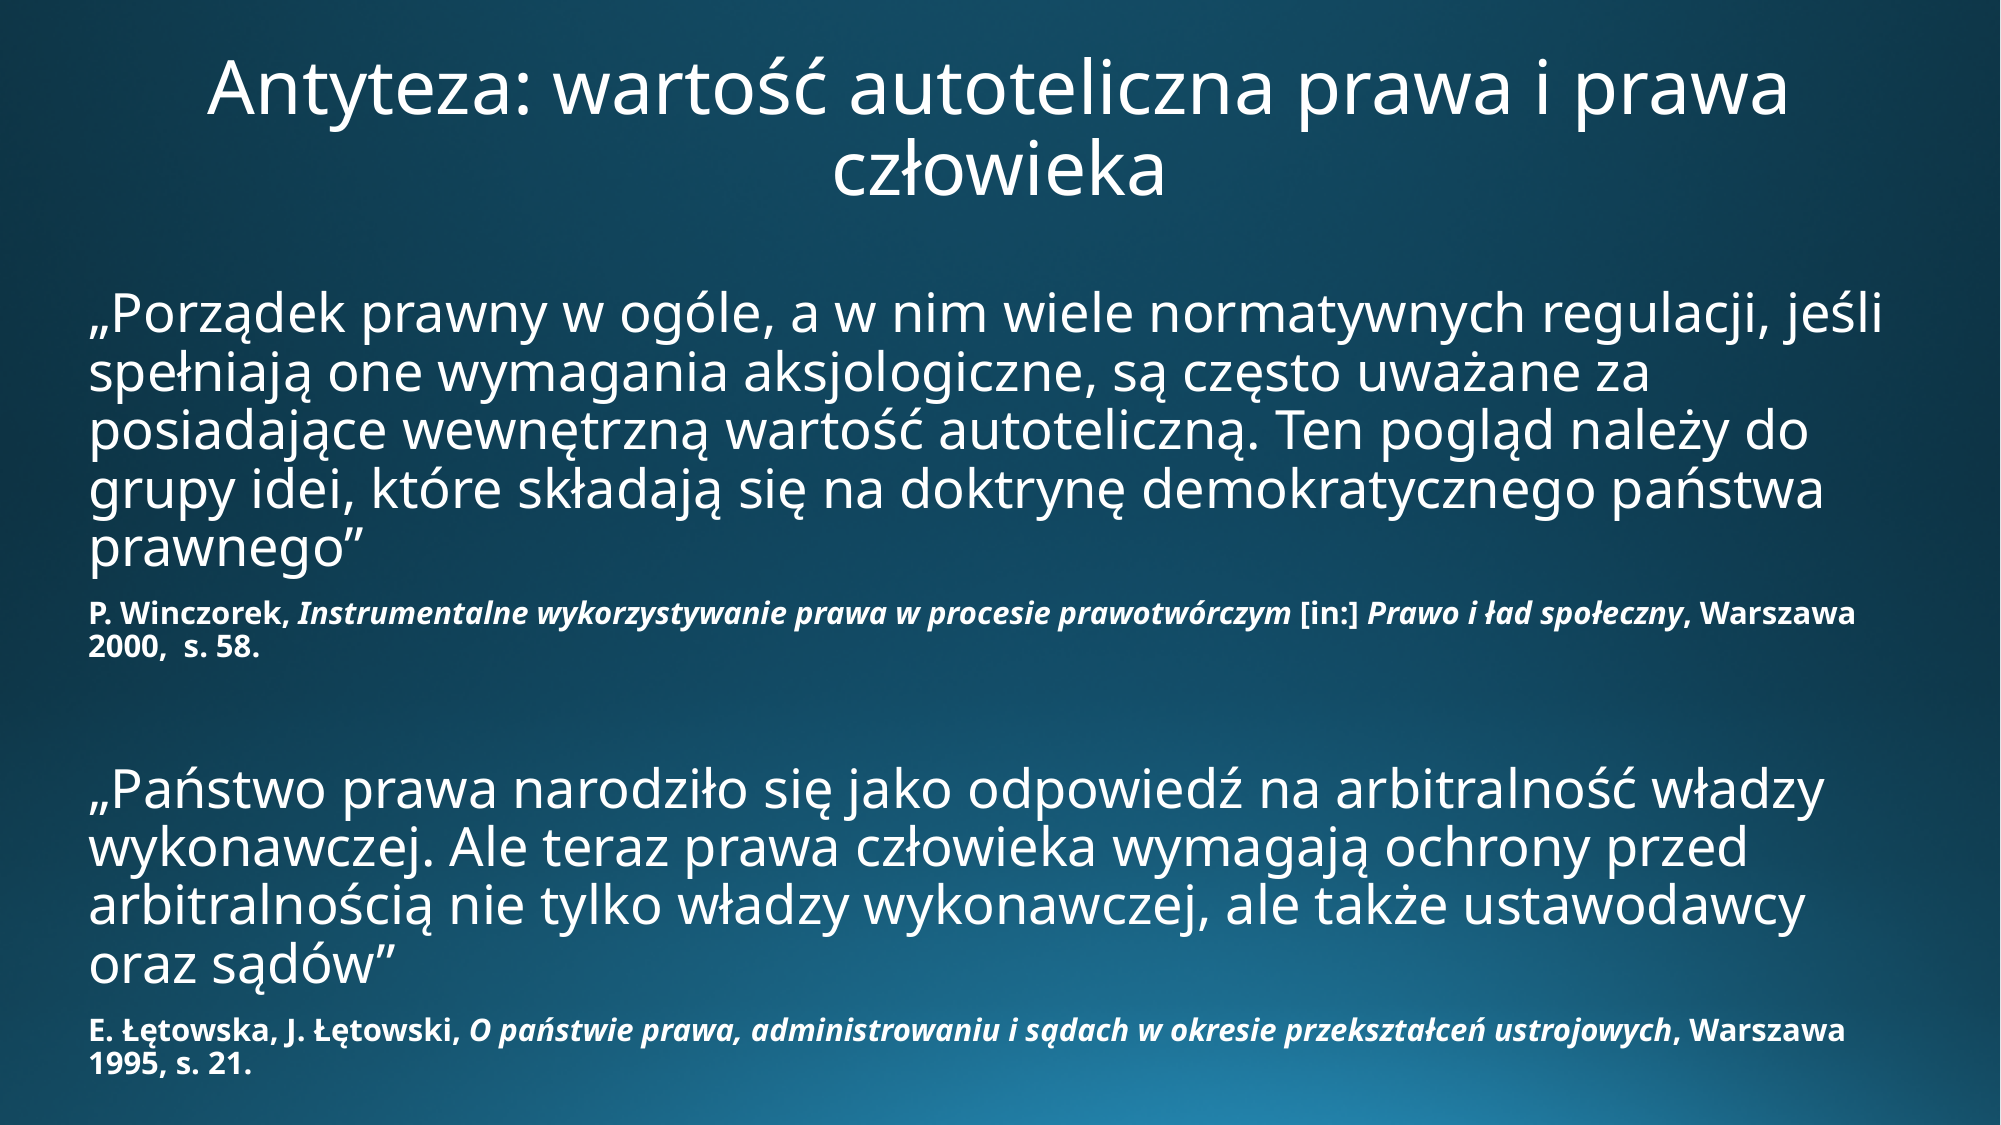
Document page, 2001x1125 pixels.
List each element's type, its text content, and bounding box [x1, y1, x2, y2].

title Antyteza: wartość autoteliczna prawa i prawa człowieka [137, 54, 1863, 207]
picture [0, 0, 2001, 1125]
list „Porządek prawny w ogóle, a w nim wiele normatywnych regulacji, jeśli spełniają one wymagania aksjologiczne, są często uważane za posiadające wewnętrzną wartość autoteliczną. Ten pogląd należy do grupy idei, które składają się na doktrynę demokratycznego państwa prawnego” P. Winczorek, Instrumentalne wykorzystywanie prawa w procesie prawotwórczym [in:] Prawo i ład społeczny, Warszawa 2000, s. 58. „Państwo prawa narodziło się jako odpowiedź na arbitralność władzy wykonawczej. Ale teraz prawa człowieka wymagają ochrony przed arbitralnością nie tylko władzy wykonawczej, ale także ustawodawcy oraz sądów” E. Łętowska, J. Łętowski, O państwie prawa, administrowaniu i sądach w okresie przekształceń ustrojowych, Warszawa 1995, s. 21. [73, 278, 1927, 1092]
